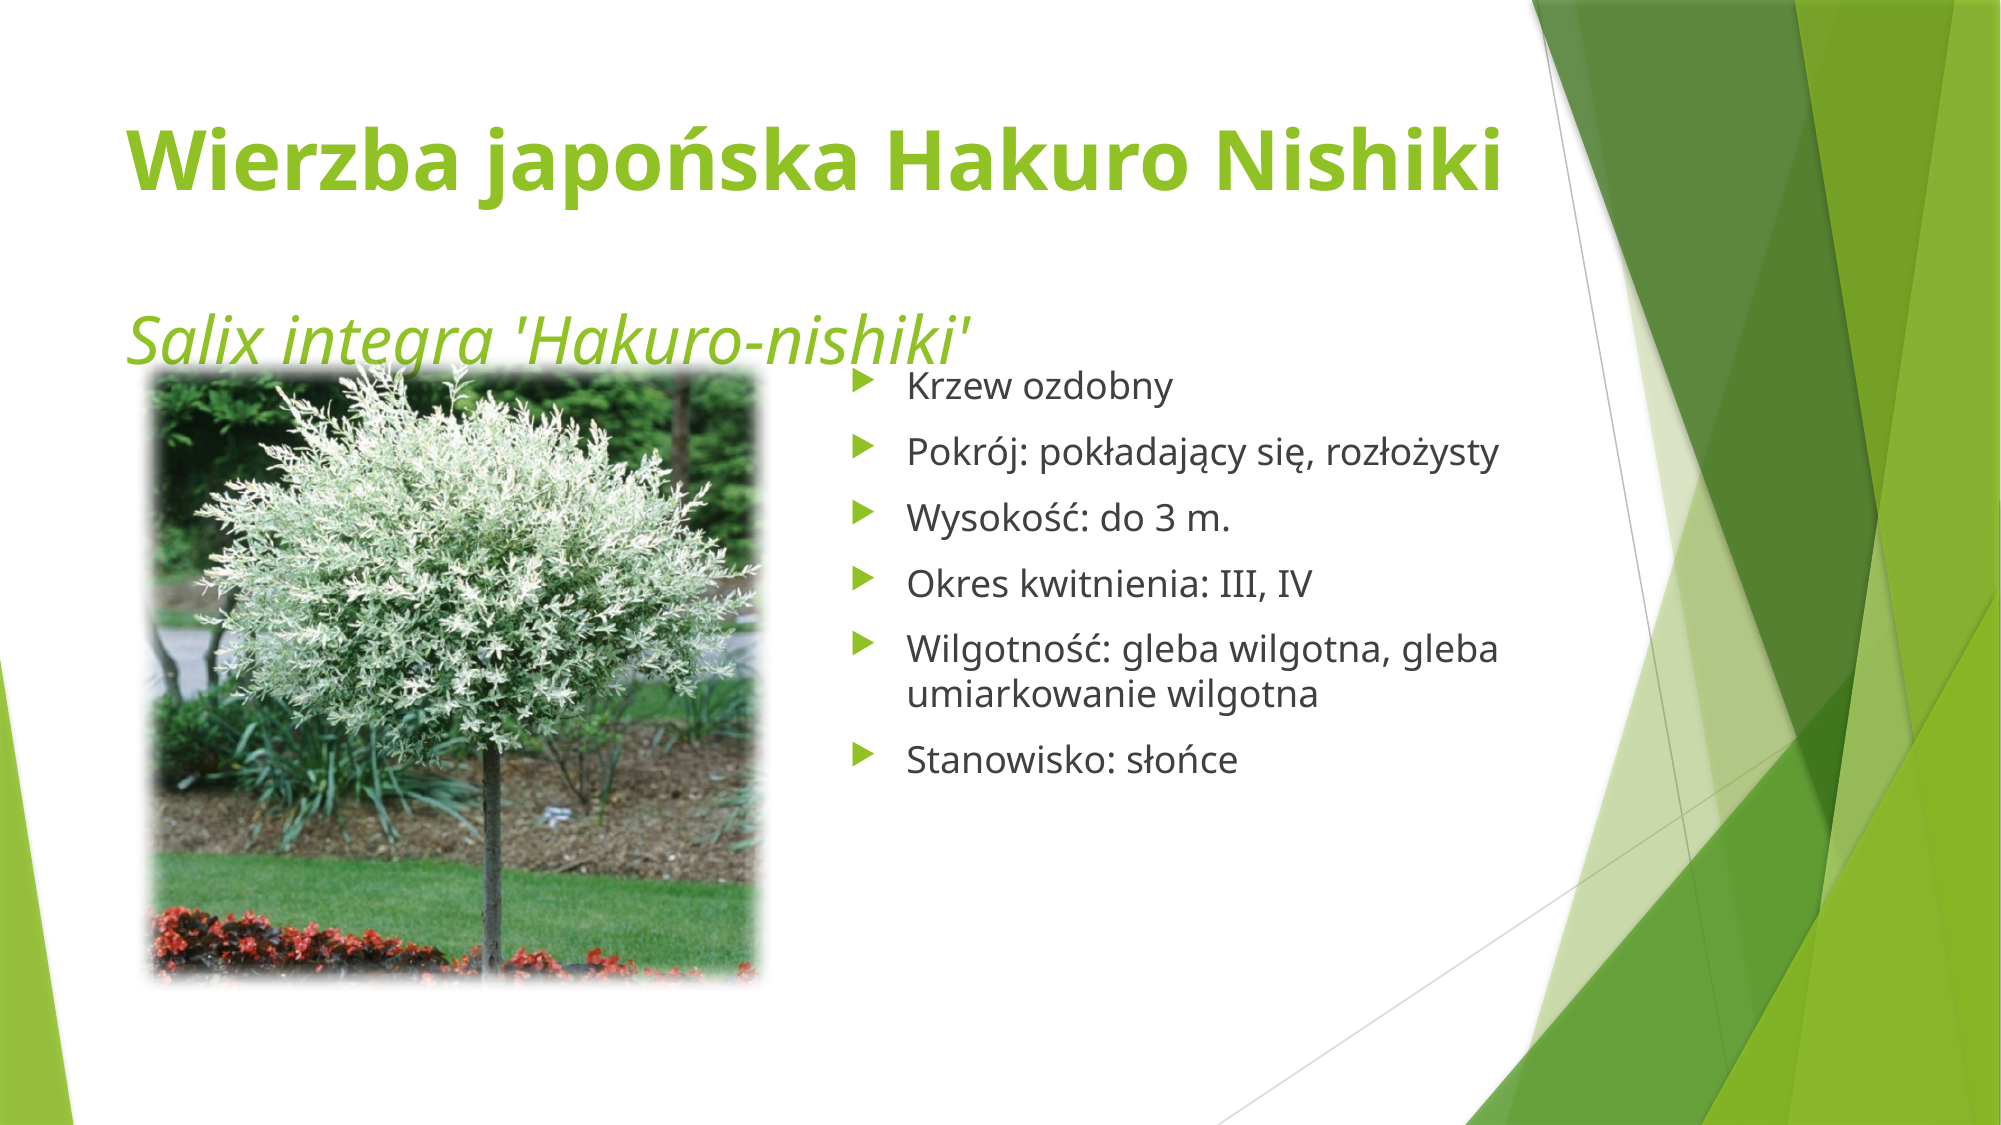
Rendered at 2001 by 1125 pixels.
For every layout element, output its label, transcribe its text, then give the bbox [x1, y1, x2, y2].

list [135, 353, 774, 992]
title Wierzba japońska Hakuro Nishiki Salix integra 'Hakuro-nishiki' [111, 99, 1522, 317]
list Krzew ozdobny Pokrój: pokładający się, rozłożysty Wysokość: do 3 m. Okres kwitnienia: III, IV Wilgotność: gleba wilgotna, gleba umiarkowanie wilgotna Stanowisko: słońce [834, 354, 1522, 992]
